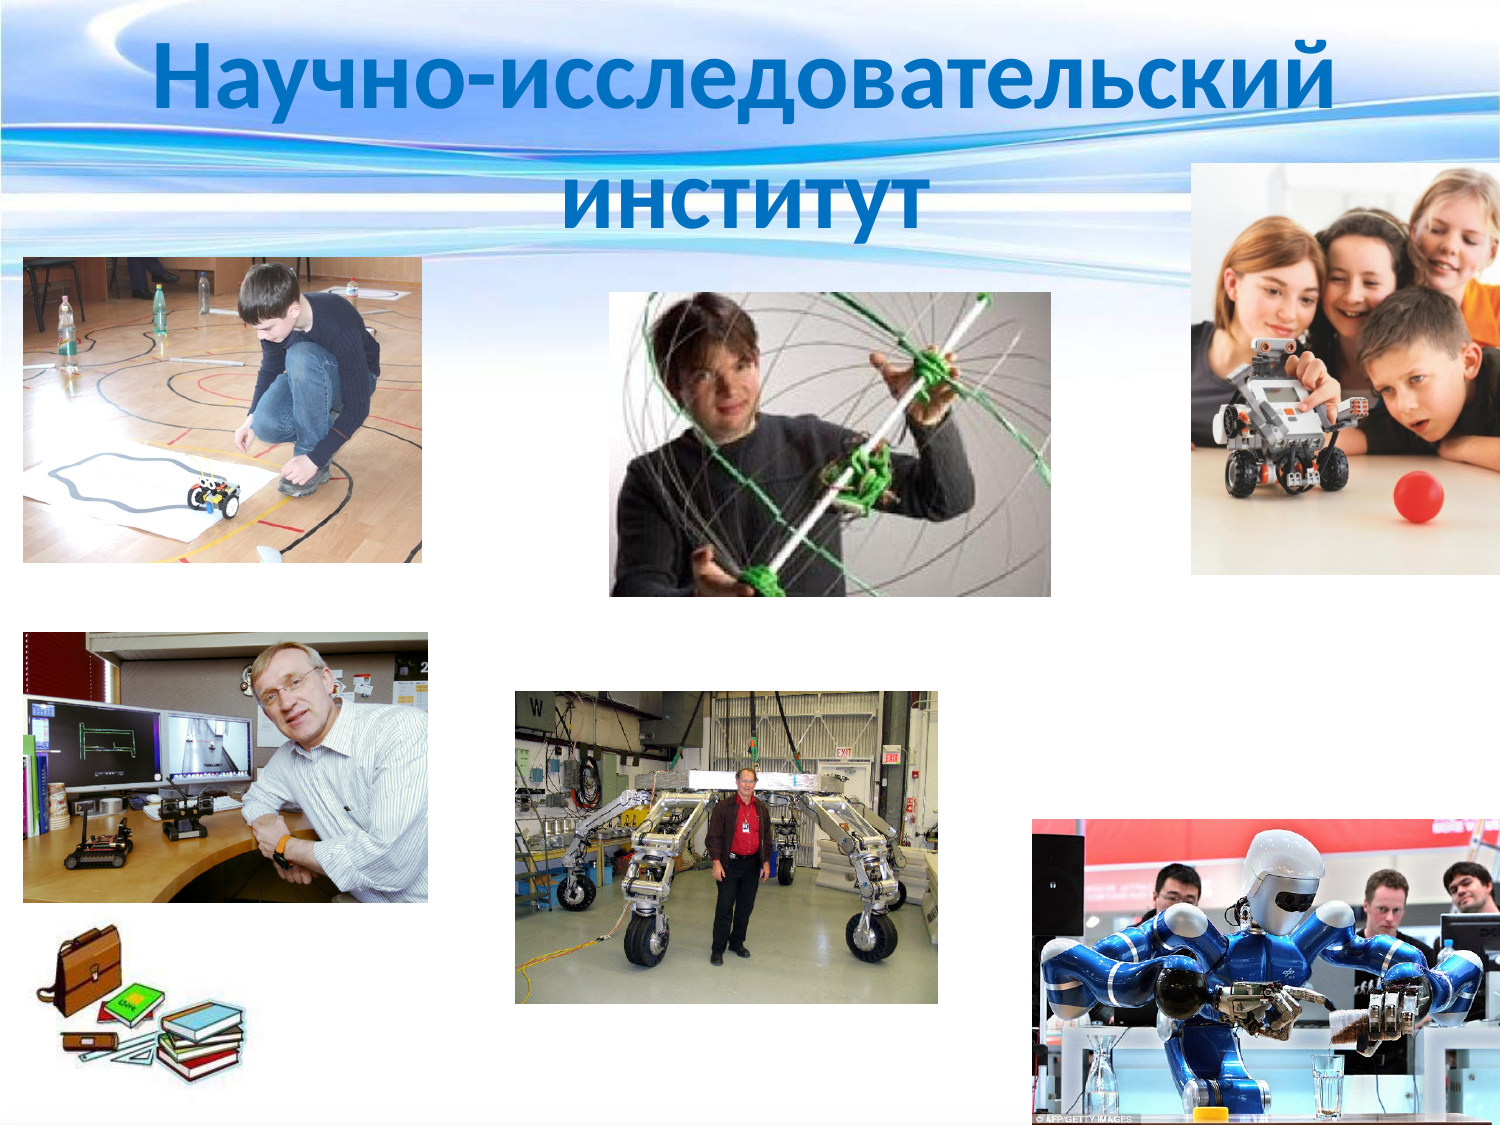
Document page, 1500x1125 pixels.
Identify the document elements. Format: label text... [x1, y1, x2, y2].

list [1191, 163, 1500, 575]
title Научно-исследовательский институт [70, 35, 1421, 223]
picture [0, 0, 1500, 1125]
